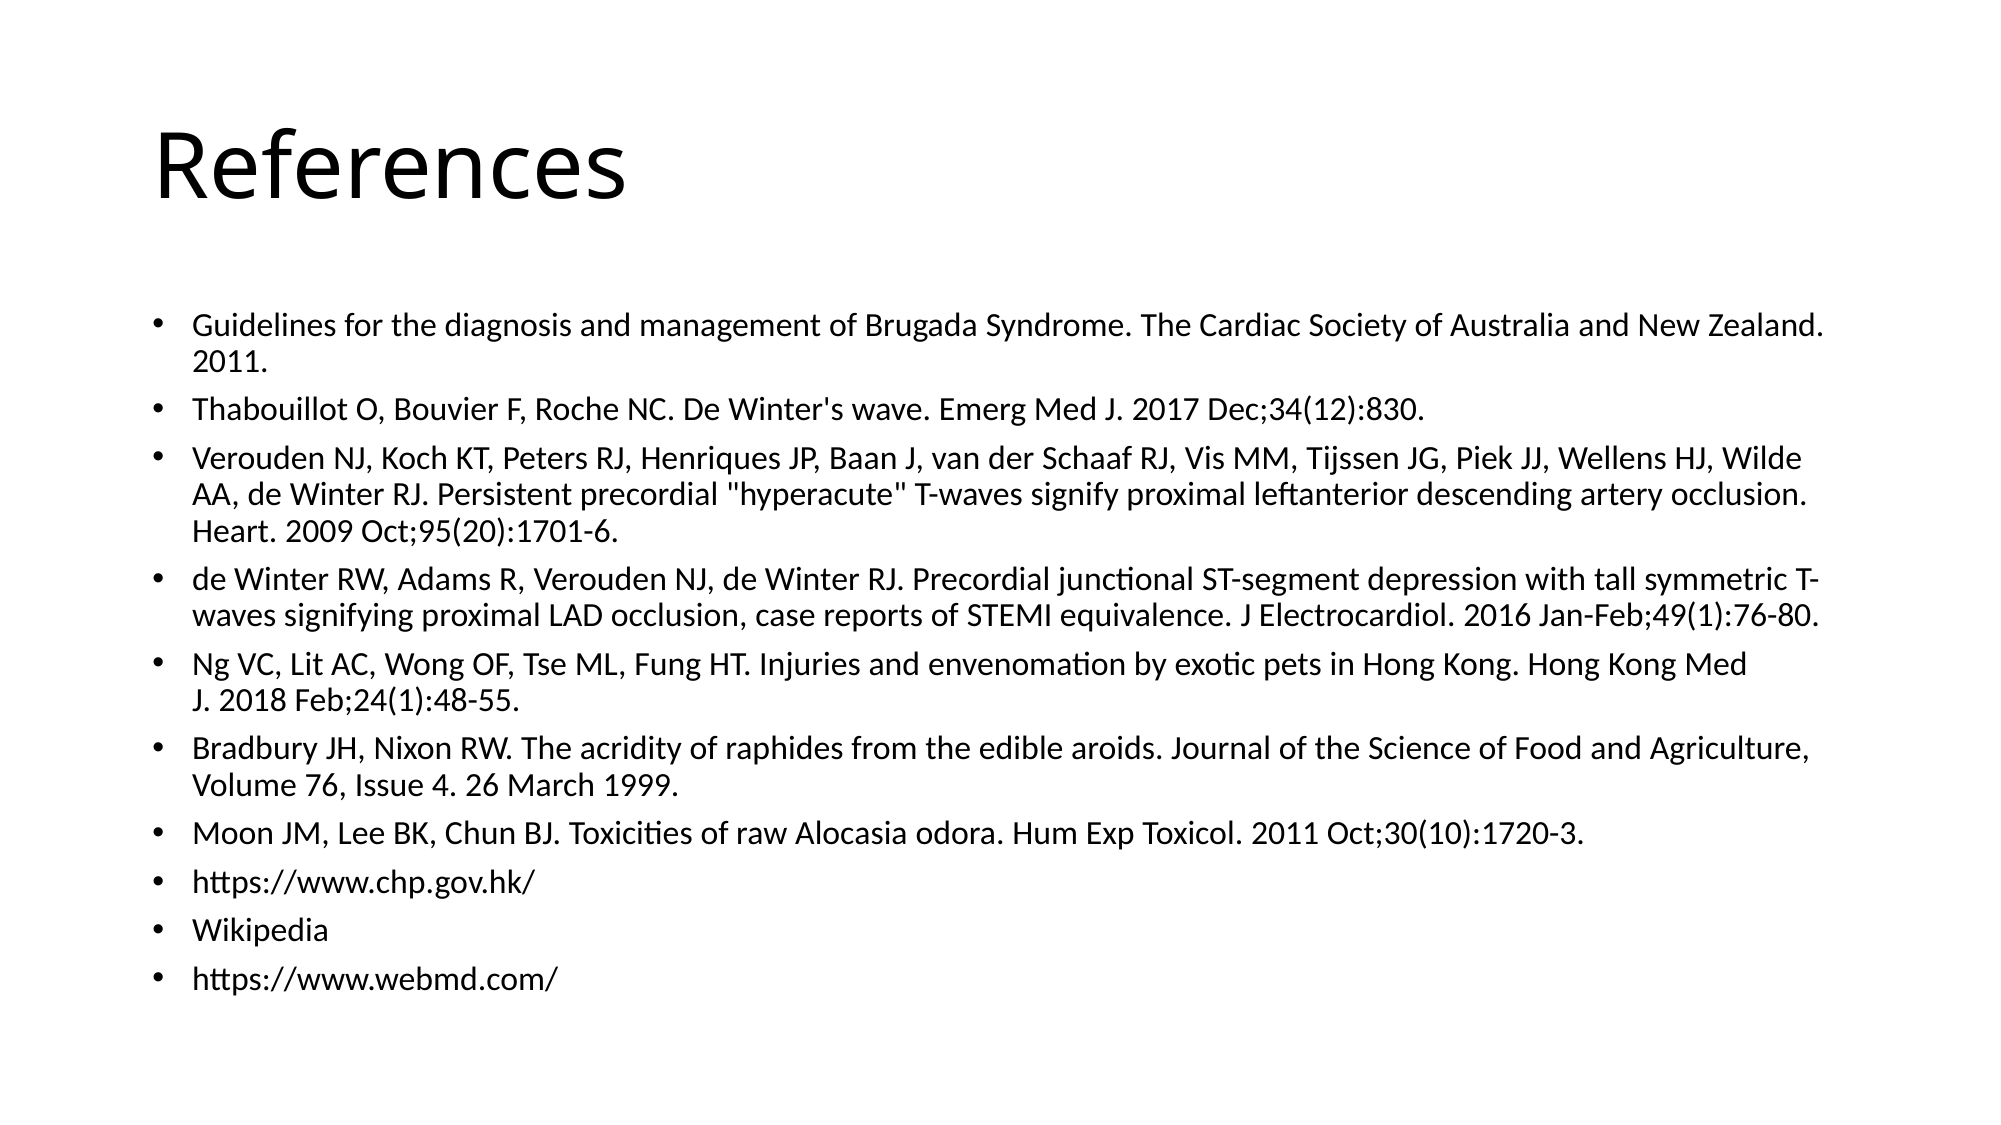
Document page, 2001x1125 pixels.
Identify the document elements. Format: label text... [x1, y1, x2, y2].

list Guidelines for the diagnosis and management of Brugada Syndrome. The Cardiac Society of Australia and New Zealand. 2011. Thabouillot O, Bouvier F, Roche NC. De Winter's wave. Emerg Med J. 2017 Dec;34(12):830. Verouden NJ, Koch KT, Peters RJ, Henriques JP, Baan J, van der Schaaf RJ, Vis MM, Tijssen JG, Piek JJ, Wellens HJ, Wilde AA, de Winter RJ. Persistent precordial "hyperacute" T-waves signify proximal leftanterior descending artery occlusion. Heart. 2009 Oct;95(20):1701-6. de Winter RW, Adams R, Verouden NJ, de Winter RJ. Precordial junctional ST-segment depression with tall symmetric T-waves signifying proximal LAD occlusion, case reports of STEMI equivalence. J Electrocardiol. 2016 Jan-Feb;49(1):76-80. Ng VC, Lit AC, Wong OF, Tse ML, Fung HT. Injuries and envenomation by exotic pets in Hong Kong. Hong Kong Med J. 2018 Feb;24(1):48-55. Bradbury JH, Nixon RW. The acridity of raphides from the edible aroids. Journal of the Science of Food and Agriculture, Volume 76, Issue 4. 26 March 1999. Moon JM, Lee BK, Chun BJ. Toxicities of raw Alocasia odora. Hum Exp Toxicol. 2011 Oct;30(10):1720-3. https://www.chp.gov.hk/ Wikipedia https://www.webmd.com/ [137, 299, 1863, 1014]
title References [137, 59, 1863, 278]
